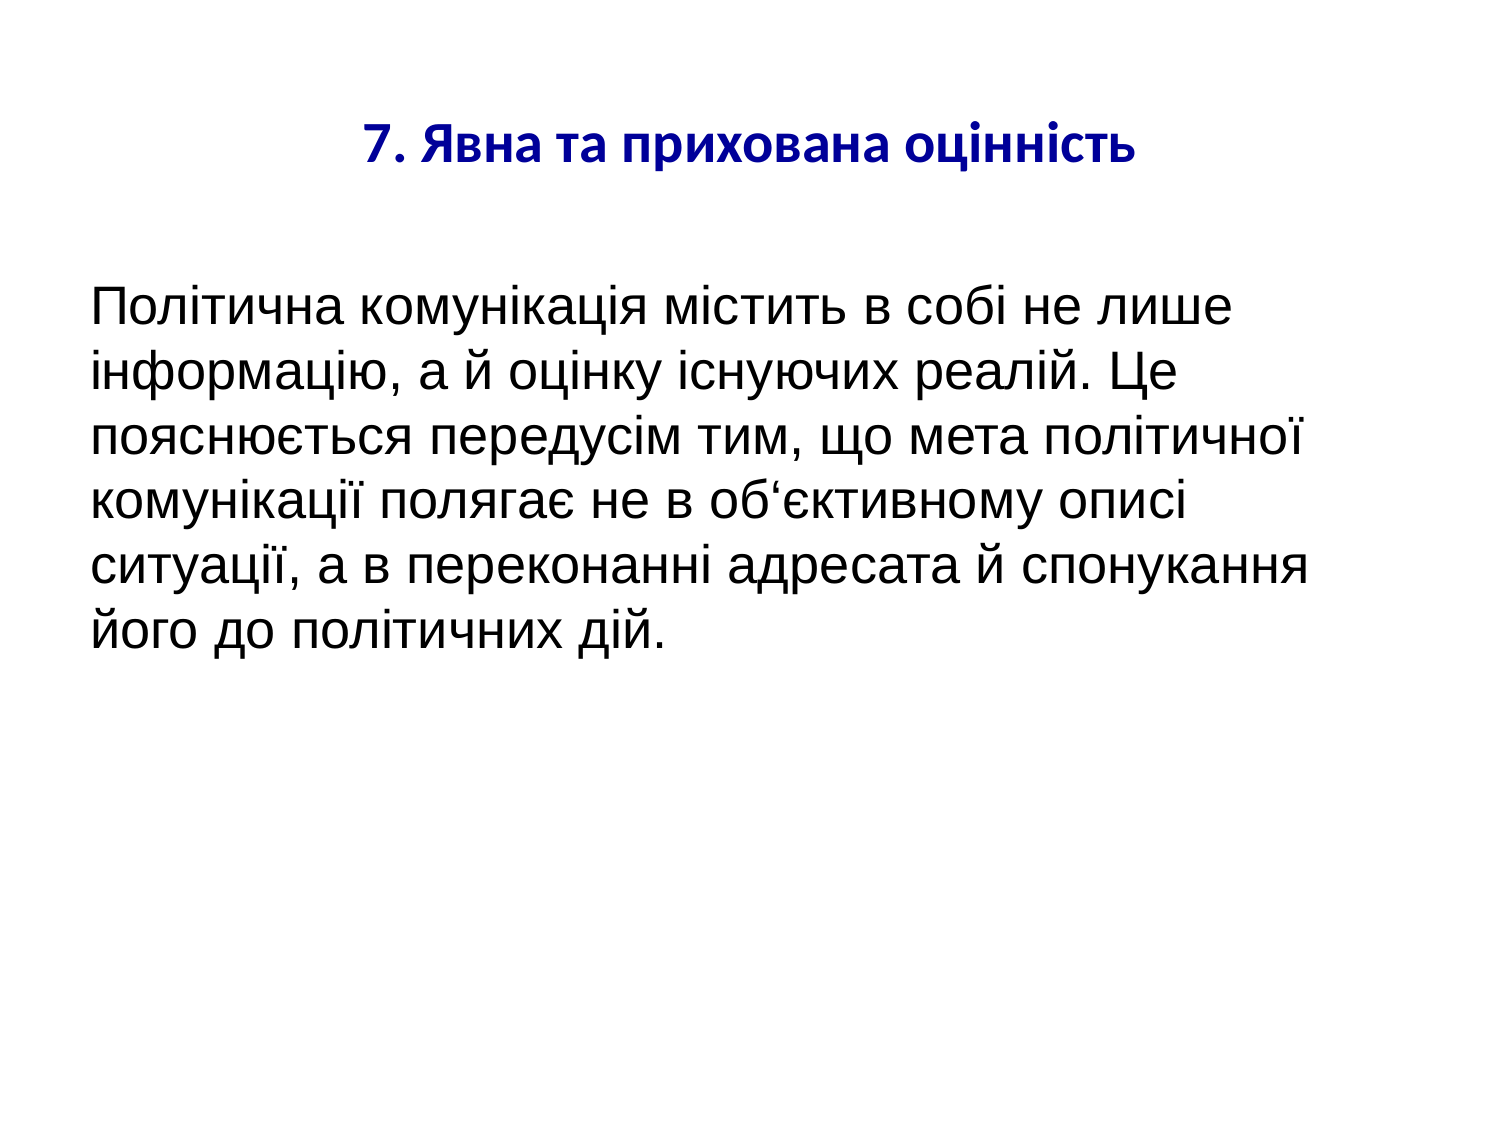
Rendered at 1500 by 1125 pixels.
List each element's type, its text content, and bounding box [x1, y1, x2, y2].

title 7. Явна та прихована оцінність [75, 45, 1425, 233]
list Політична комунікація містить в собі не лише інформацію, а й оцінку існуючих реалій. Це пояснюється передусім тим, що мета політичної комунікації полягає не в об‘єктивному описі ситуації, а в переконанні адресата й спонукання його до політичних дій. [75, 262, 1425, 1005]
